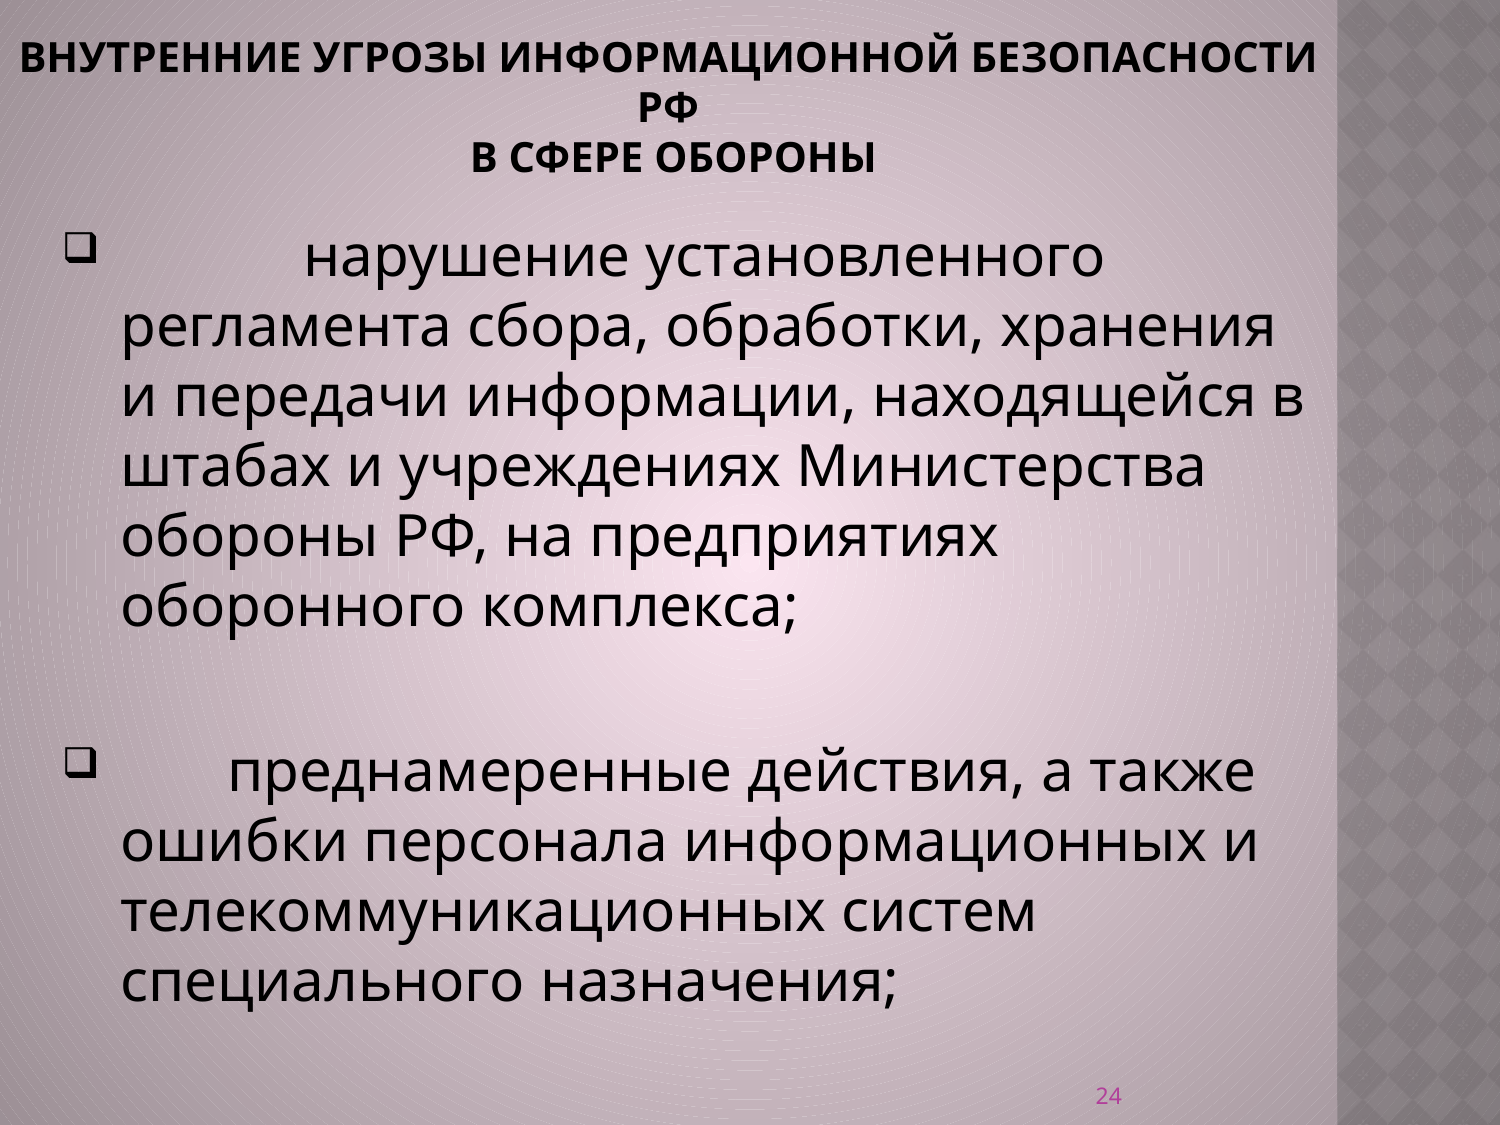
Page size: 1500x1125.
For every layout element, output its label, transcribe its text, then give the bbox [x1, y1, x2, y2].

list нарушение установленного регламента сбора, обработки, хранения и передачи информации, находящейся в штабах и учреждениях Министерства обороны РФ, на предприятиях оборонного комплекса; преднамеренные действия, а также ошибки персонала информационных и телекоммуникационных систем специального назначения; [46, 210, 1337, 1125]
slide_number 24 [1025, 1075, 1123, 1113]
title Внутренние угрозы информационной безопасности РФ в сфере обороны [0, 23, 1336, 188]
